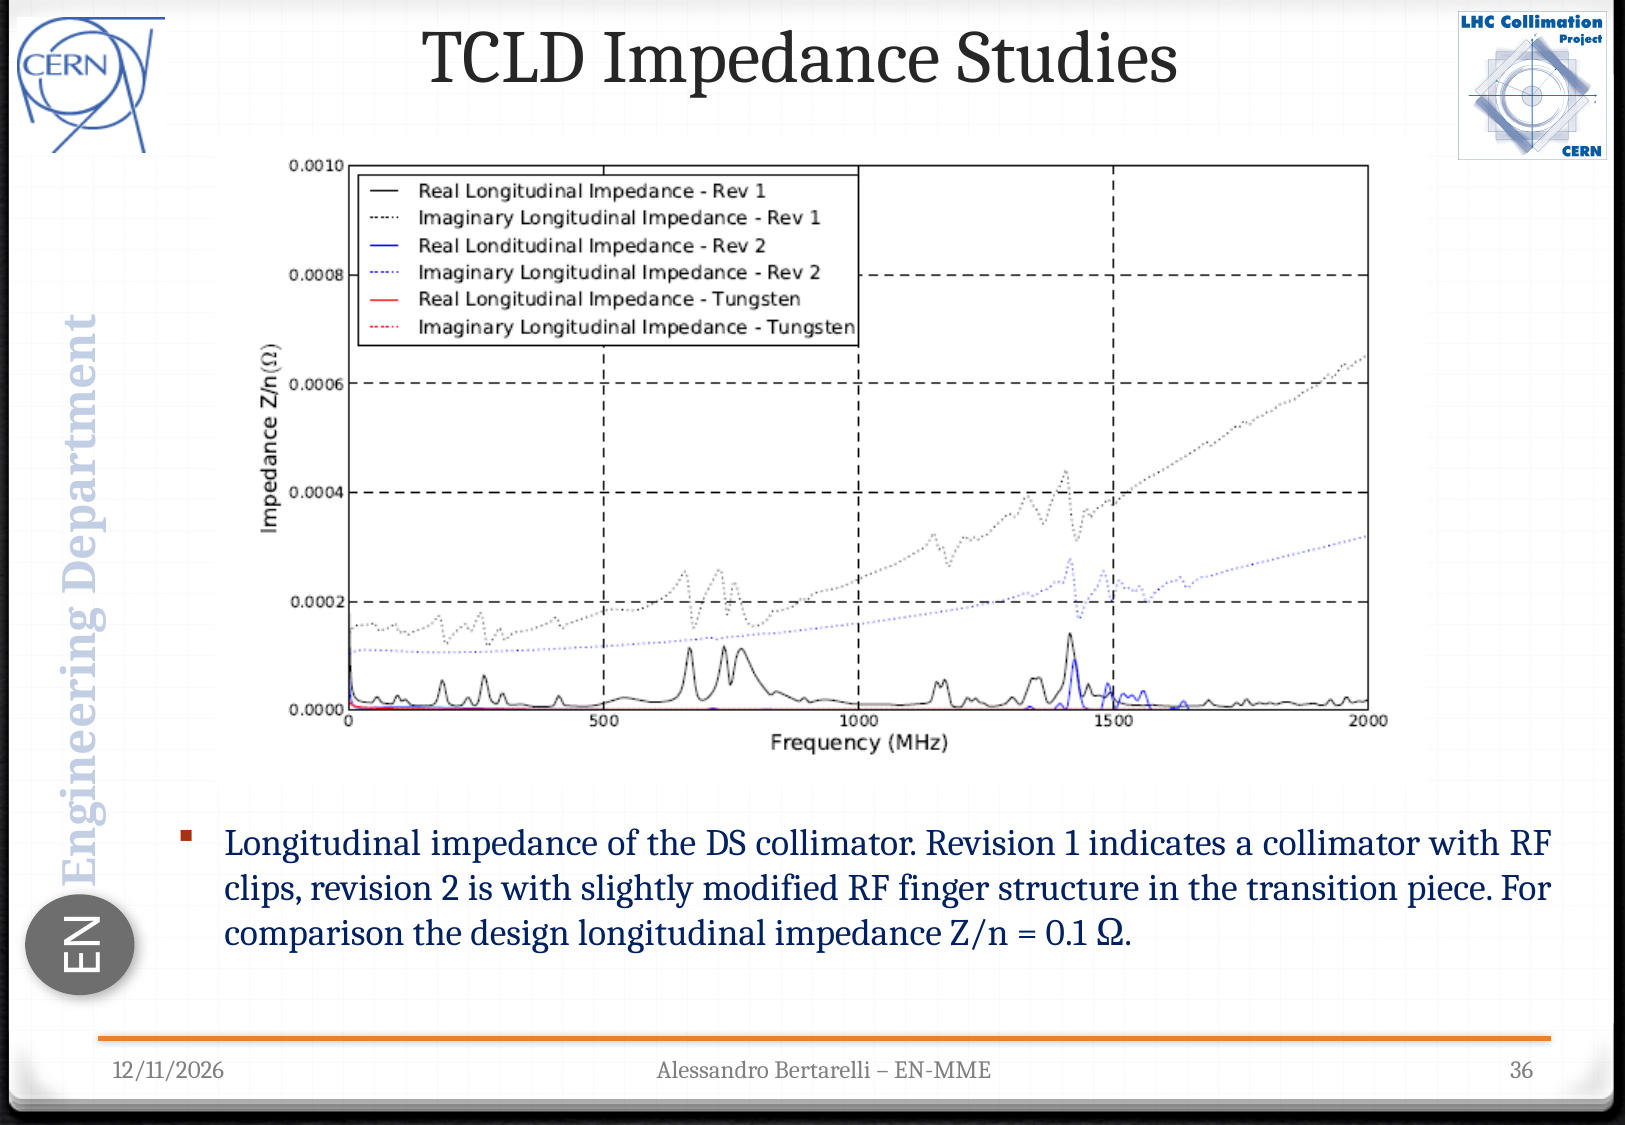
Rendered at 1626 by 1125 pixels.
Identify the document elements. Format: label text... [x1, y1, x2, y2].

picture [0, 0, 1625, 1125]
text_box TCLD Impedance Studies [269, 0, 1333, 118]
footer Alessandro Bertarelli – EN-MME [566, 1051, 1082, 1087]
slide_number 36 [1169, 1051, 1549, 1087]
text_box Longitudinal impedance of the DS collimator. Revision 1 indicates a collimator with RF clips, revision 2 is with slightly modified RF finger structure in the transition piece. For comparison the design longitudinal impedance Z/n = 0.1 Ω. [162, 810, 1569, 961]
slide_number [97, 1051, 478, 1087]
